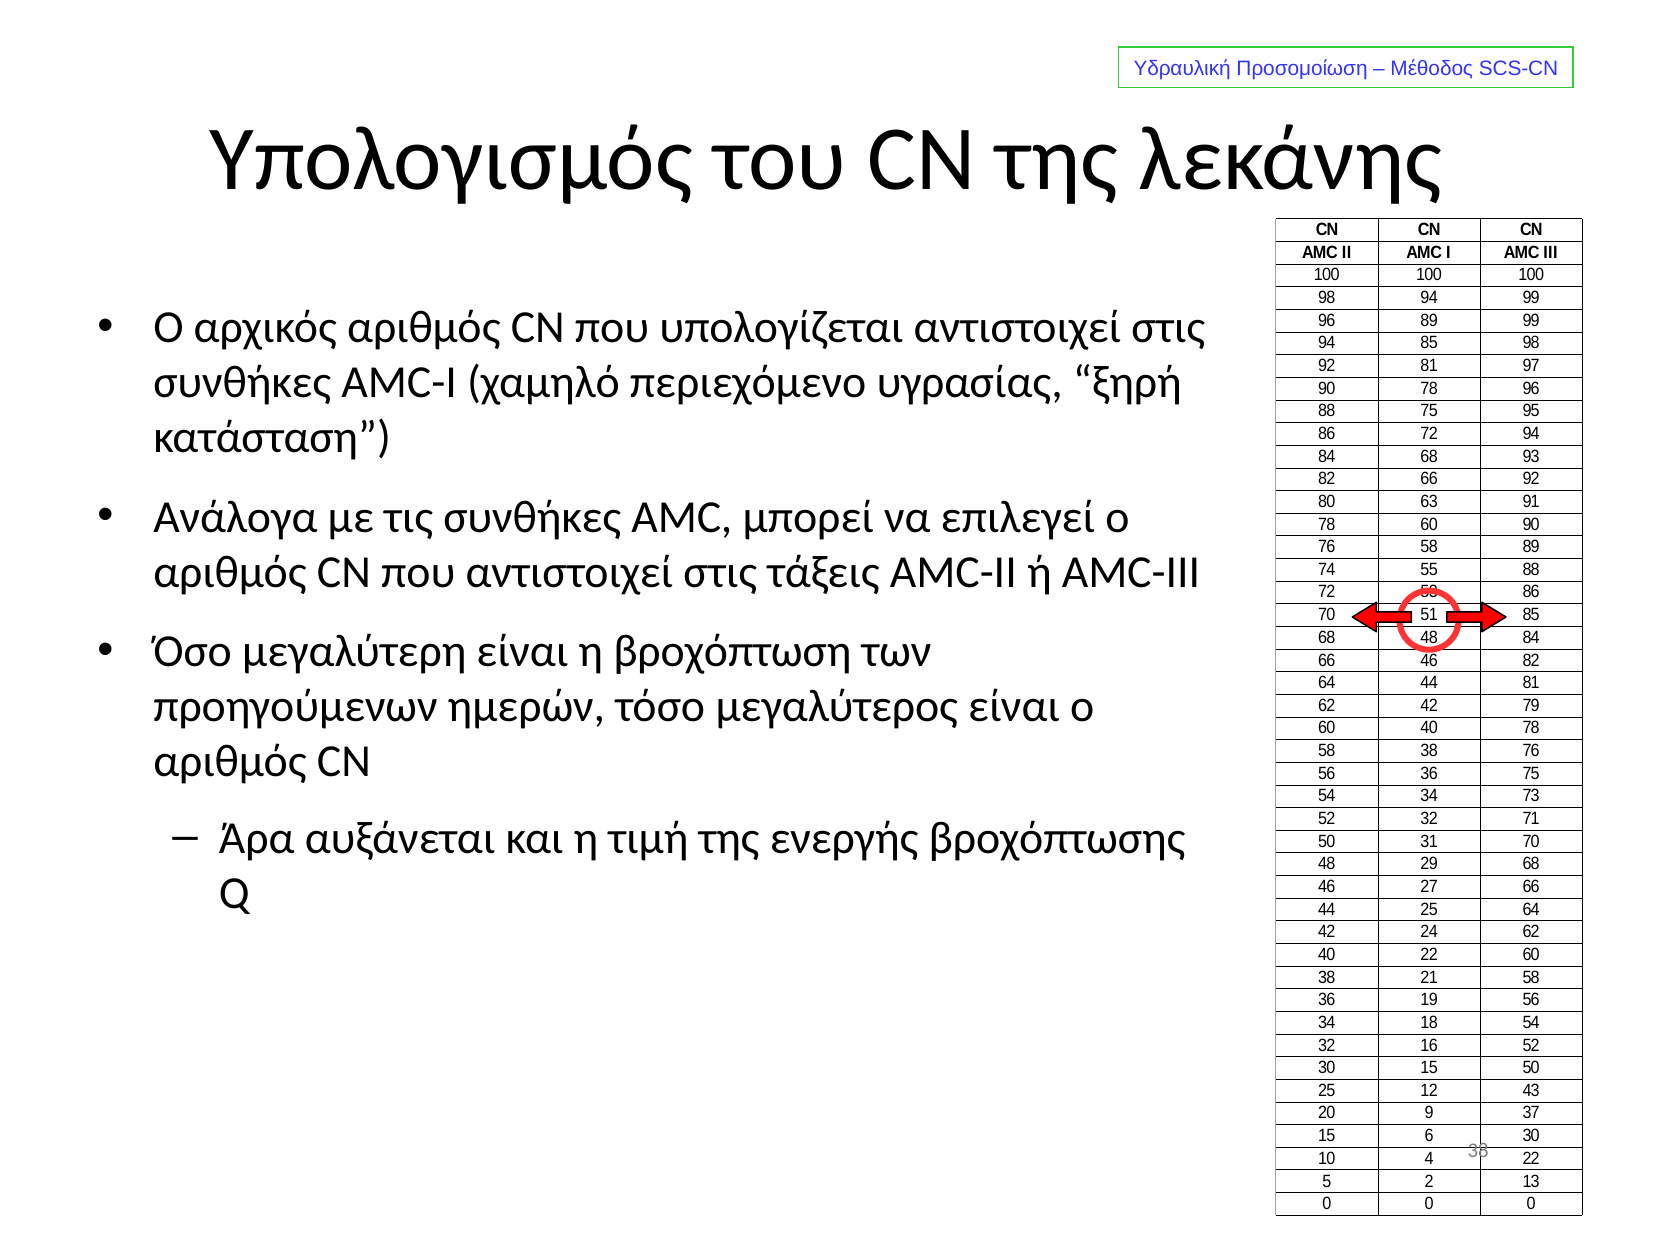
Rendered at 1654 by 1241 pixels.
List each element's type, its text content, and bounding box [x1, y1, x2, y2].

title Υπολογισμός του CN της λεκάνης [82, 49, 1572, 257]
list Ο αρχικός αριθμός CN που υπολογίζεται αντιστοιχεί στις συνθήκες AMC-I (χαμηλό περιεχόμενο υγρασίας, “ξηρή κατάσταση”) Ανάλογα με τις συνθήκες AMC, μπορεί να επιλεγεί ο αριθμός CN που αντιστοιχεί στις τάξεις AMC-II ή AMC-III Όσο μεγαλύτερη είναι η βροχόπτωση των προηγούμενων ημερών, τόσο μεγαλύτερος είναι ο αριθμός CN Άρα αυξάνεται και η τιμή της ενεργής βροχόπτωσης Q [82, 289, 1241, 1109]
text_box Υδραυλική Προσομοίωση – Μέθοδος SCS-CN [1118, 47, 1573, 88]
picture [1275, 218, 1588, 1223]
